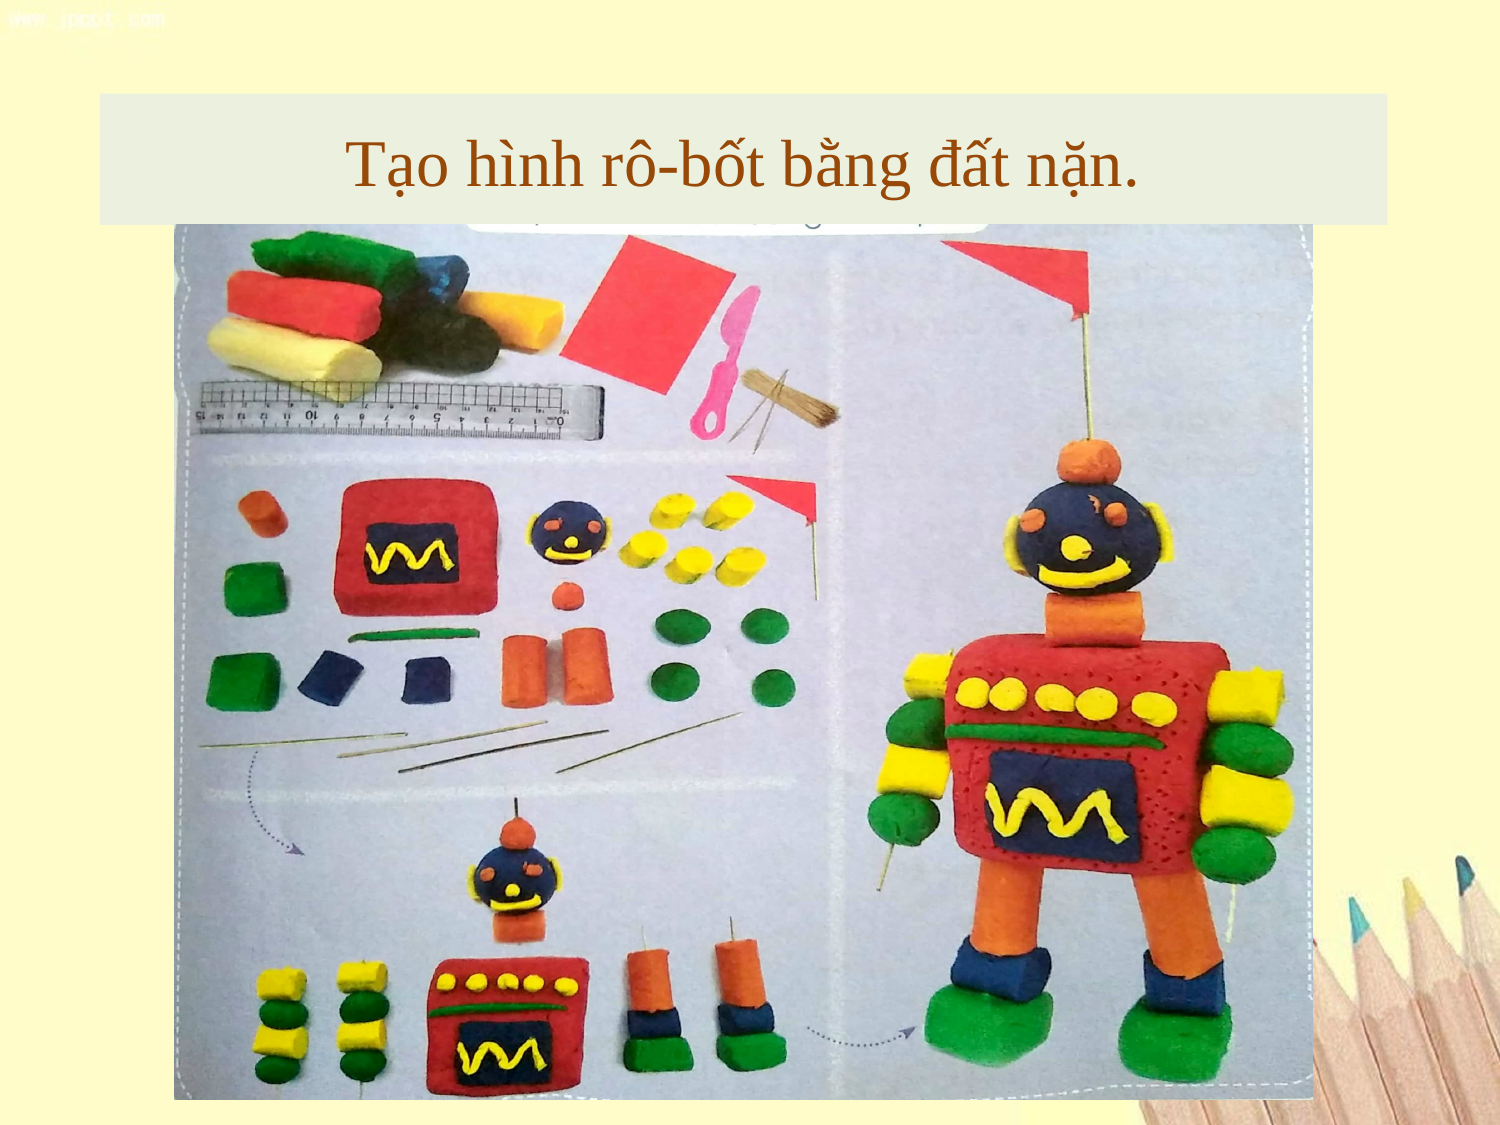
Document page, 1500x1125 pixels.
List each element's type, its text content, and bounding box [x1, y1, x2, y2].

title Tạo hình rô-bốt bằng đất nặn. [99, 93, 1388, 225]
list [174, 224, 1313, 1101]
